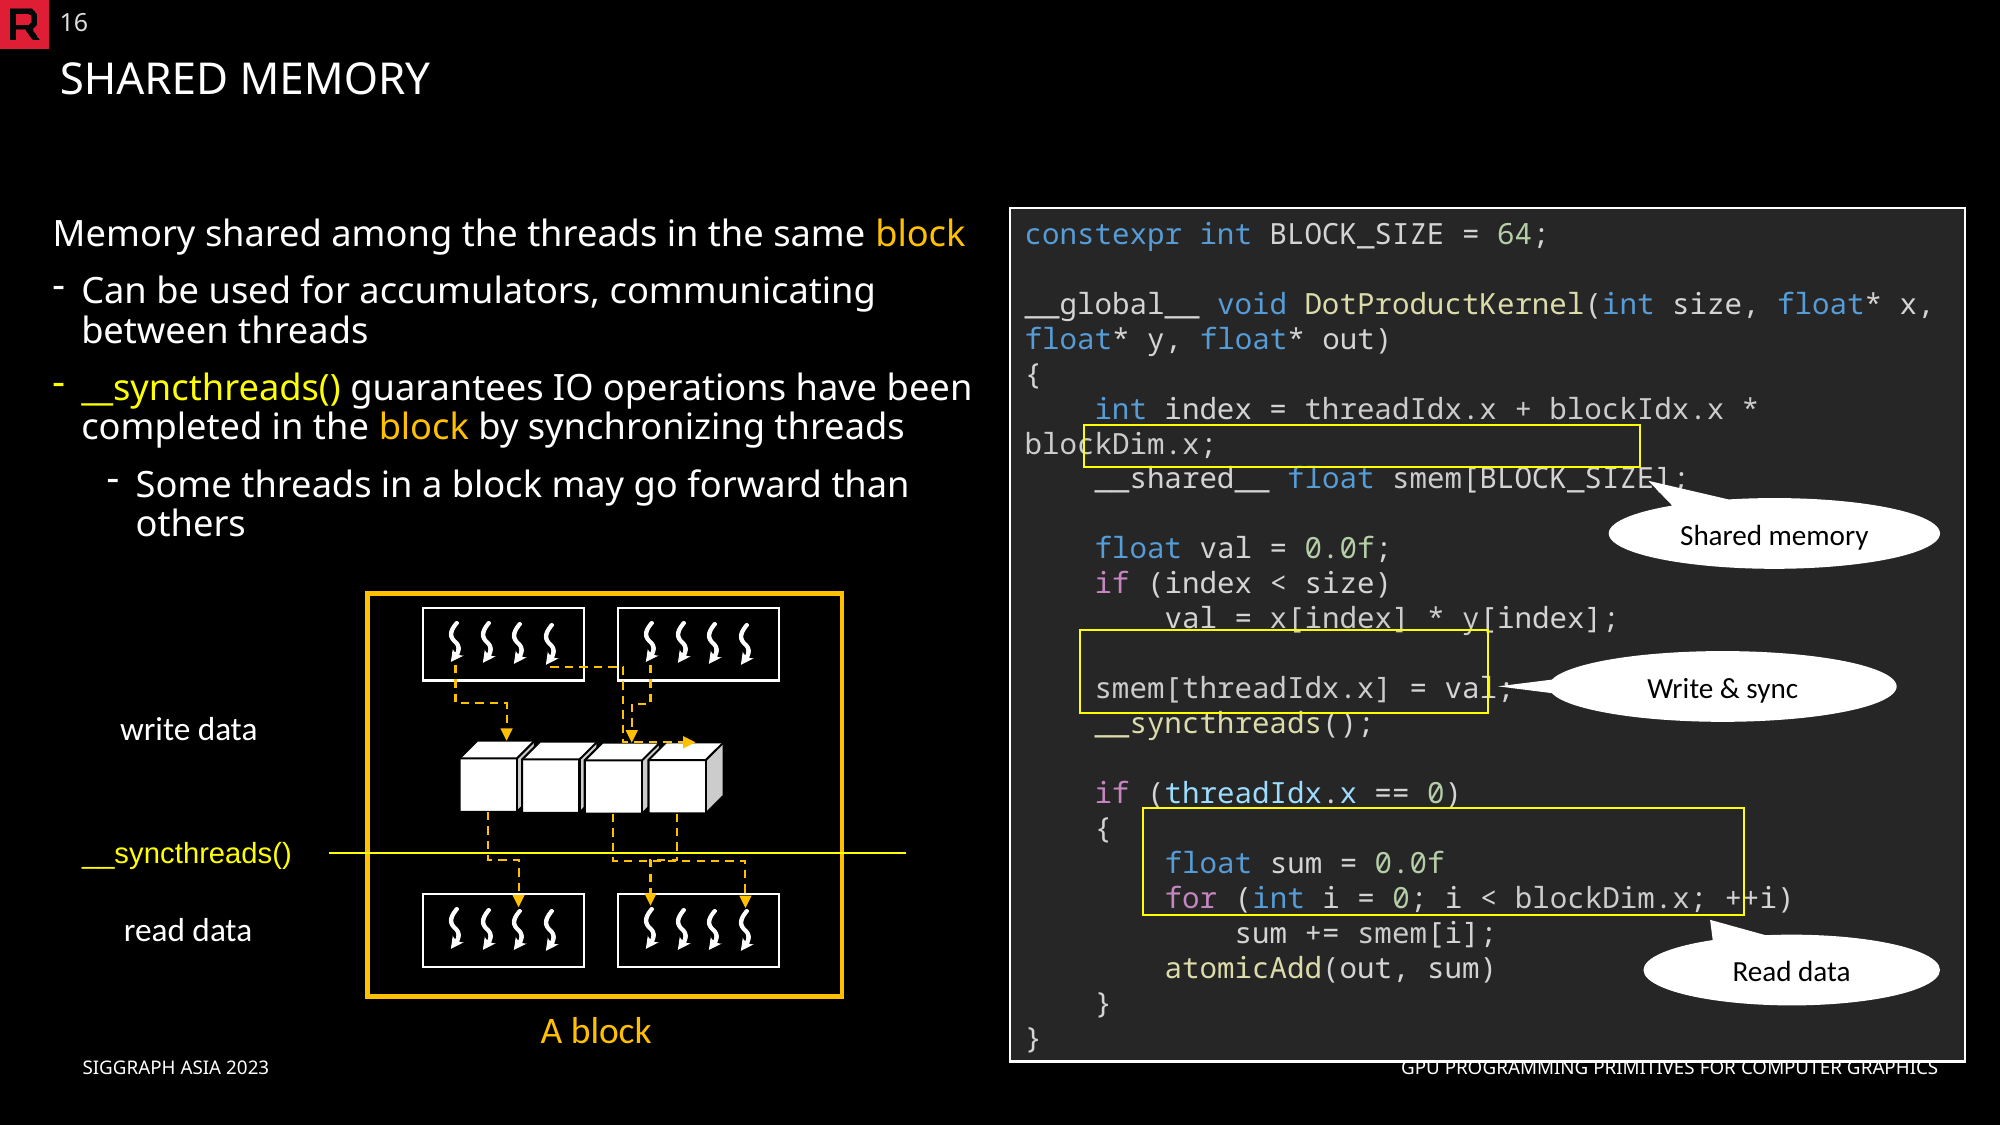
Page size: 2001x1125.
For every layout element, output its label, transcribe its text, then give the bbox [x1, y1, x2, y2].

title Shared Memory [51, 48, 1958, 113]
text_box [1009, 207, 1966, 1037]
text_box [74, 593, 907, 1060]
slide_number 16 [57, 7, 89, 39]
list Memory shared among the threads in the same block Can be used for accumulators, communicating between threads __syncthreads() guarantees IO operations have been completed in the block by synchronizing threads Some threads in a block may go forward than others [44, 207, 1001, 579]
picture [0, 0, 49, 49]
